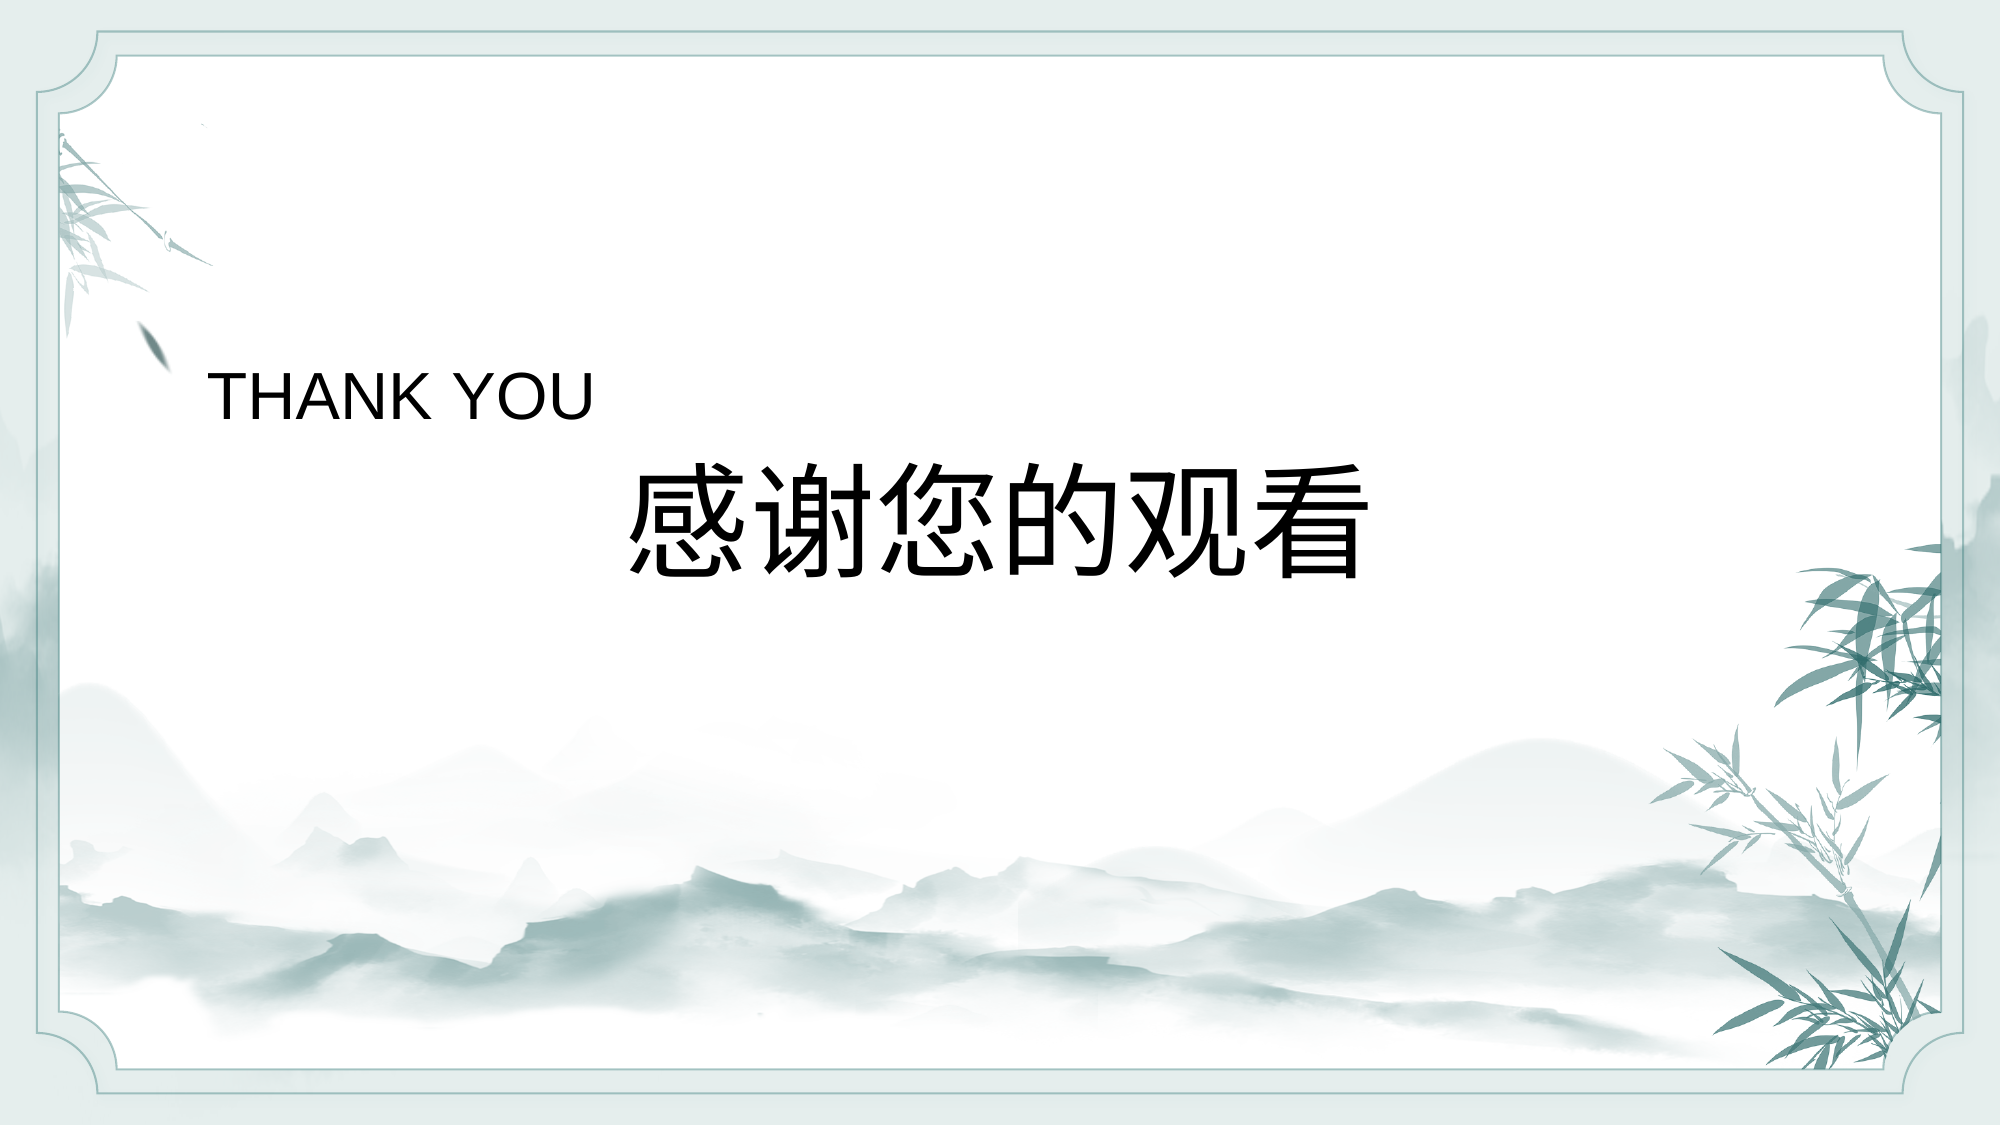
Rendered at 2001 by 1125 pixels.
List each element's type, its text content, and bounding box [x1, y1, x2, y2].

subtitle THANK YOU [206, 352, 1248, 469]
title 感谢您的观看 [297, 381, 1703, 594]
